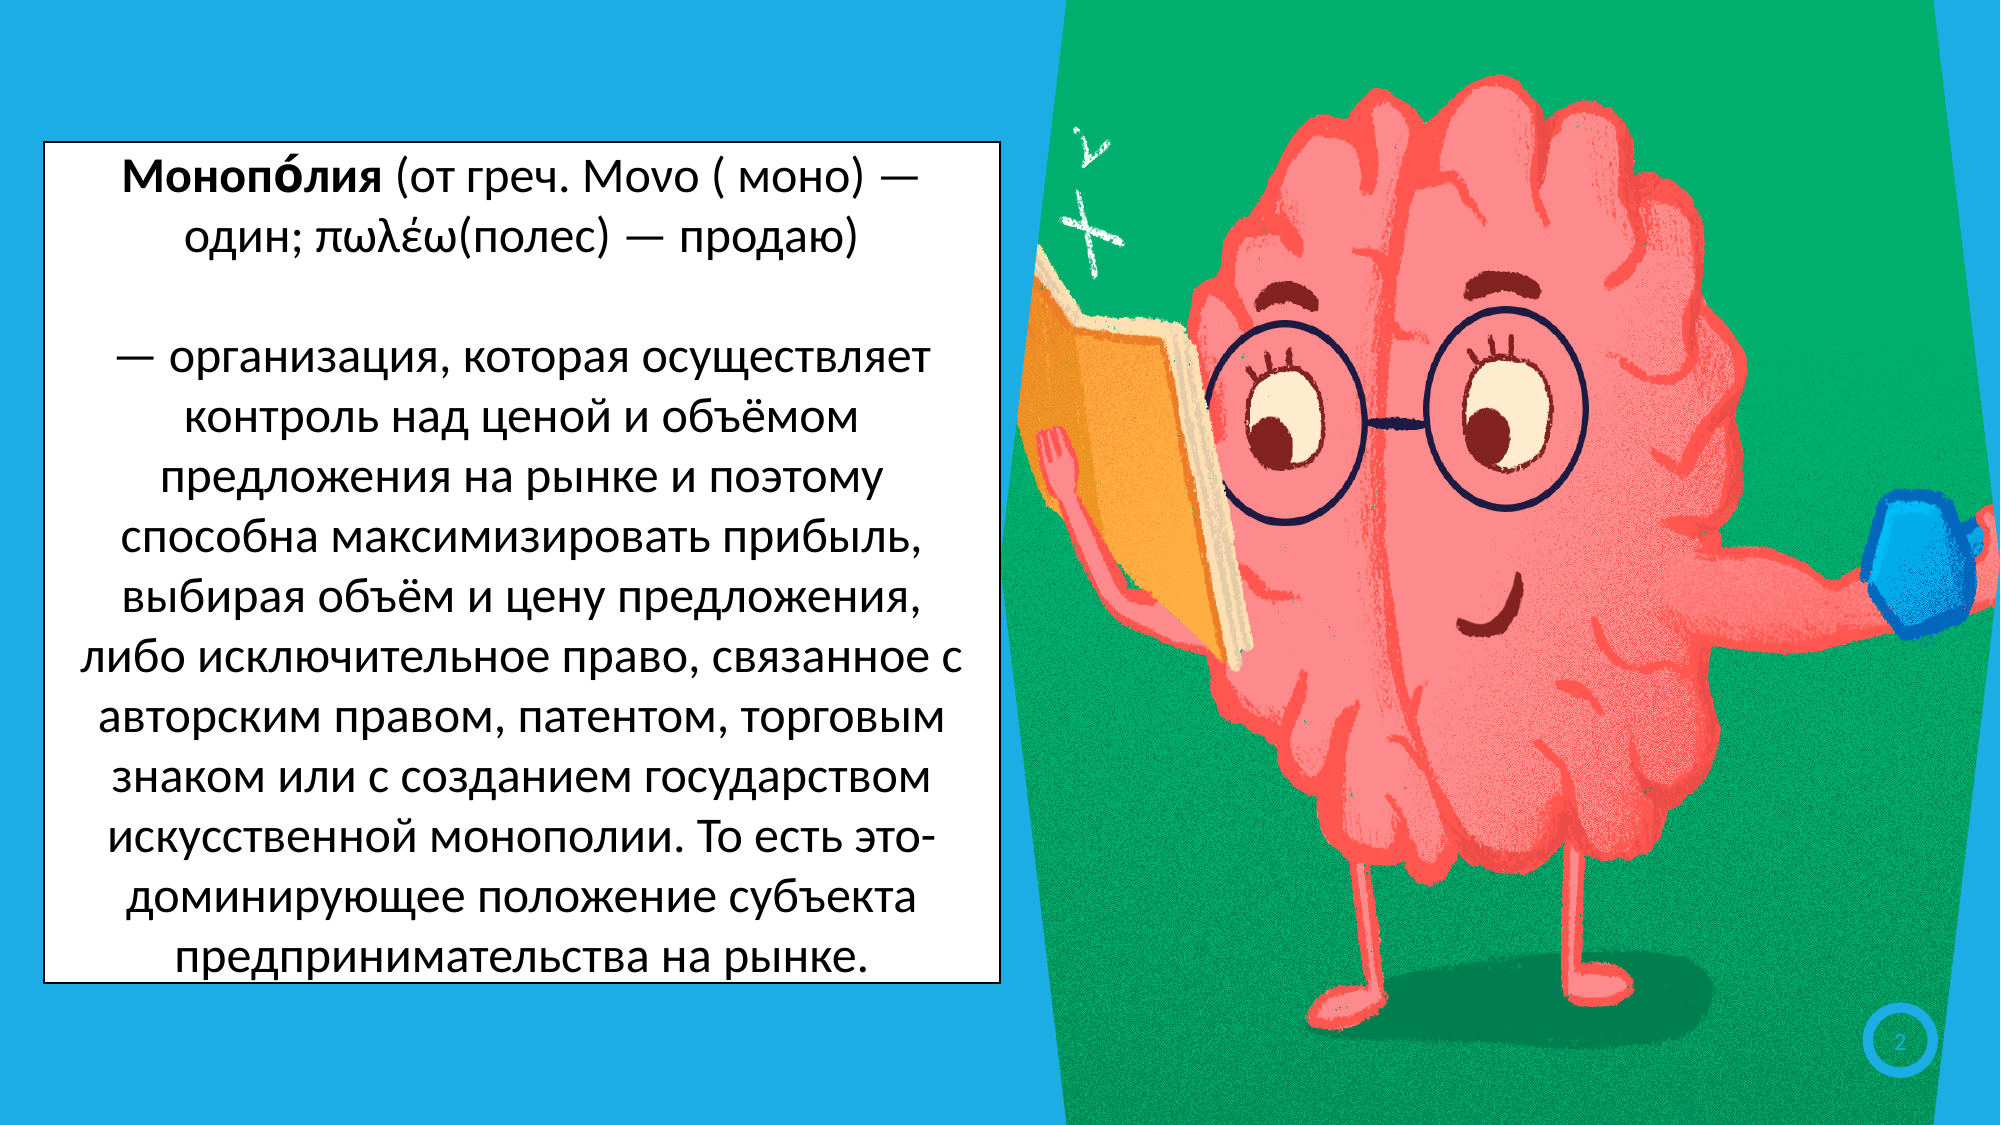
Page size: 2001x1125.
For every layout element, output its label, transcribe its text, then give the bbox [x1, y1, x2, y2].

title Монопо́лия (от греч. Μονο ( моно) — один; πωλέω(полес) — продаю) — организация, которая осуществляет контроль над ценой и объёмом предложения на рынке и поэтому способна максимизировать прибыль, выбирая объём и цену предложения, либо исключительное право, связанное с авторским правом, патентом, торговым знаком или с созданием государством искусственной монополии. То есть это- доминирующее положение субъекта предпринимательства на рынке. [43, 141, 999, 984]
picture [999, 0, 2000, 1125]
